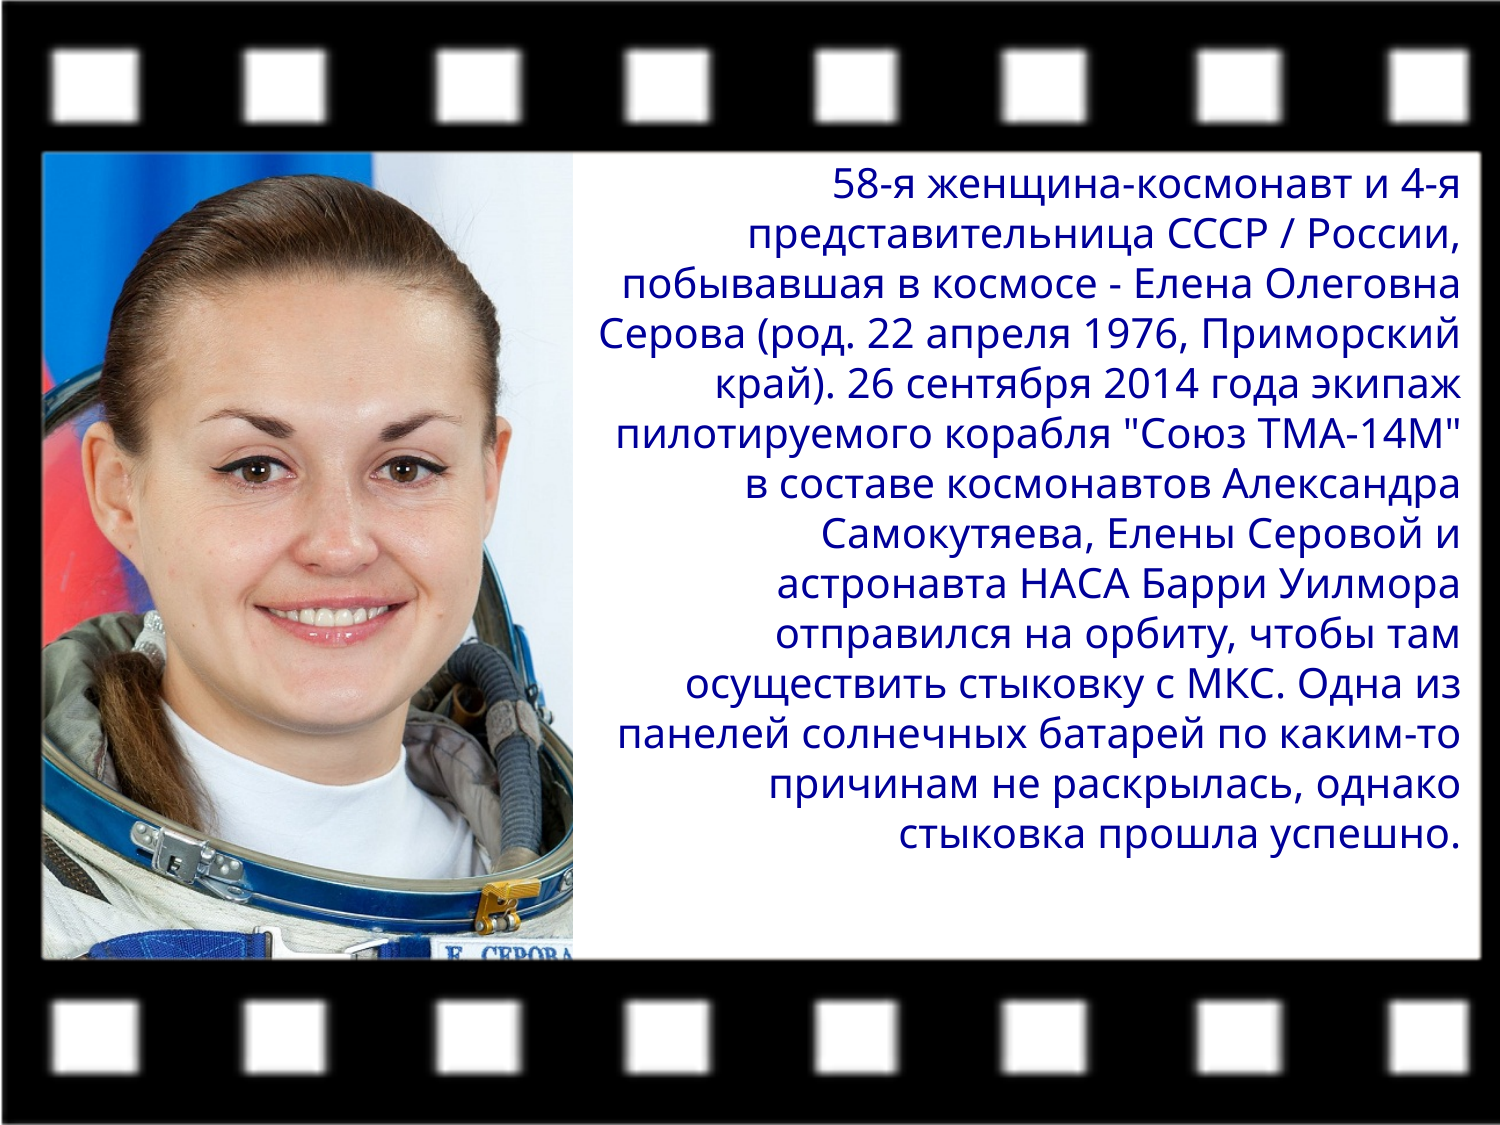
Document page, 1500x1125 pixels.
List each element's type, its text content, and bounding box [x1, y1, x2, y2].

picture [33, 0, 1324, 1125]
text_box 58-я женщина-космонавт и 4-я представительница СССР / России, побывавшая в космосе - Елена Олеговна Серова (род. 22 апреля 1976, Приморский край). 26 сентября 2014 года экипаж пилотируемого корабля "Союз ТМА-14М" в составе космонавтов Александра Самокутяева, Елены Серовой и астронавта НАСА Барри Уилмора отправился на орбиту, чтобы там осуществить стыковку с МКС. Одна из панелей солнечных батарей по каким-то причинам не раскрылась, однако стыковка прошла успешно. [1329, 148, 1477, 864]
